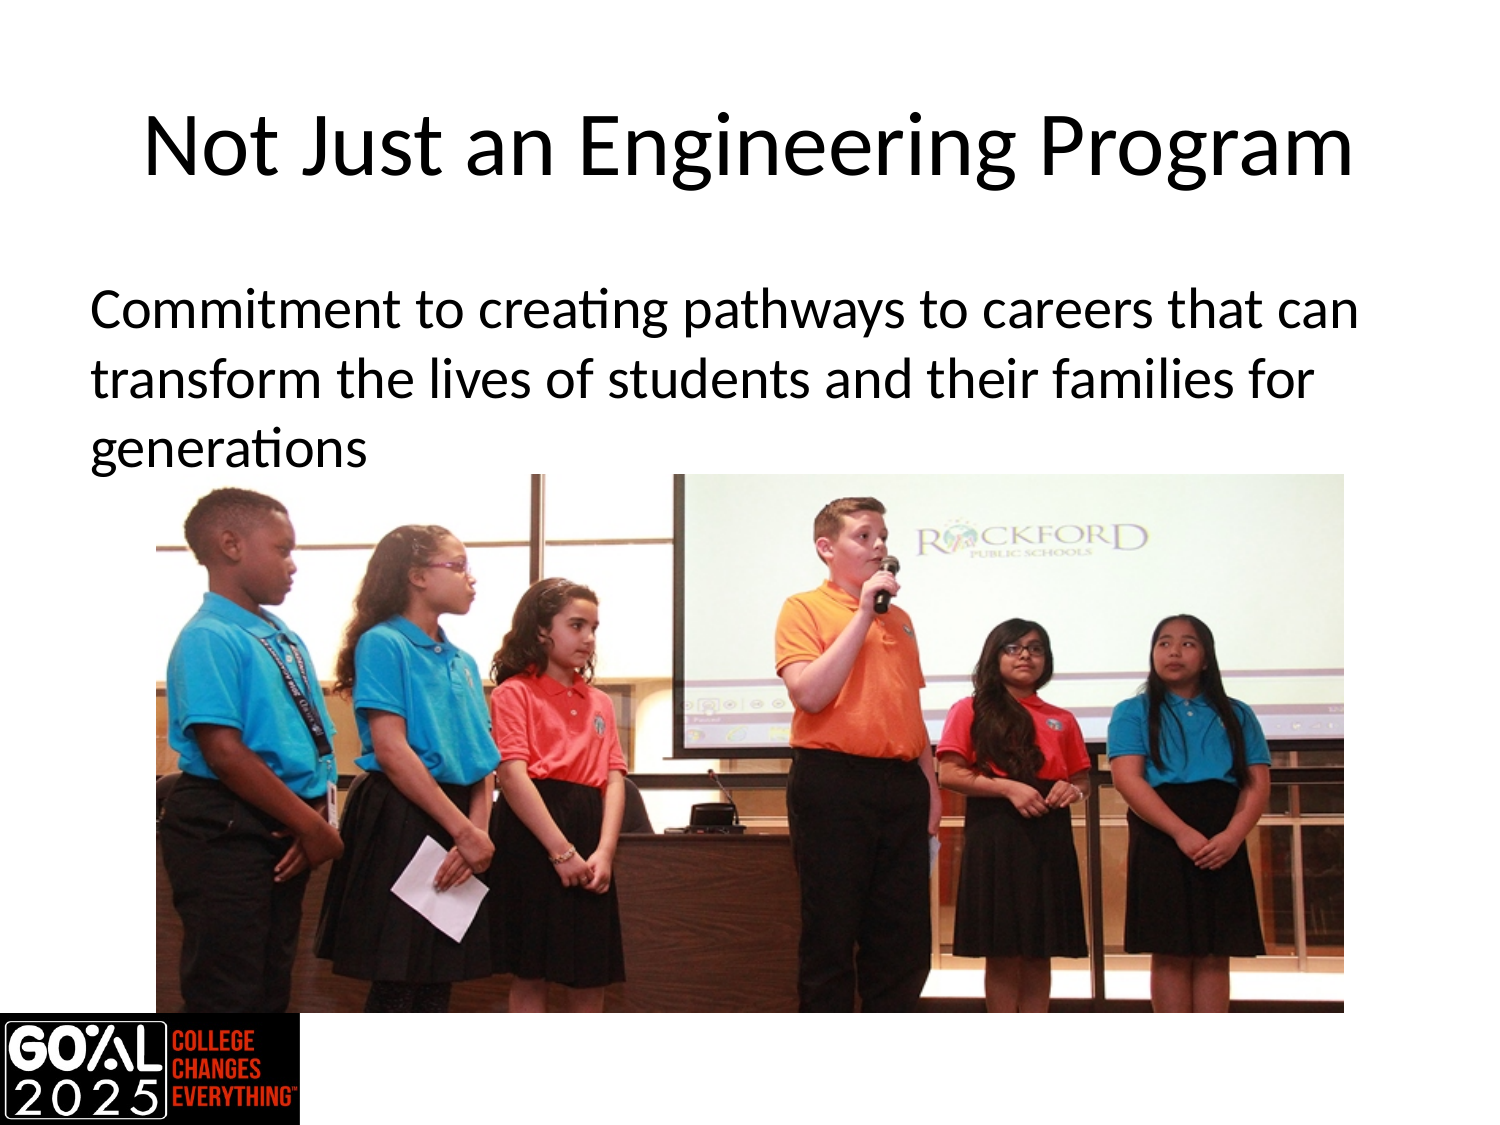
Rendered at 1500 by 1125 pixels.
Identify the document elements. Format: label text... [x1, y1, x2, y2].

title Not Just an Engineering Program [75, 45, 1425, 233]
picture [0, 474, 1344, 1125]
list Commitment to creating pathways to careers that can transform the lives of students and their families for generations [75, 262, 1425, 1005]
